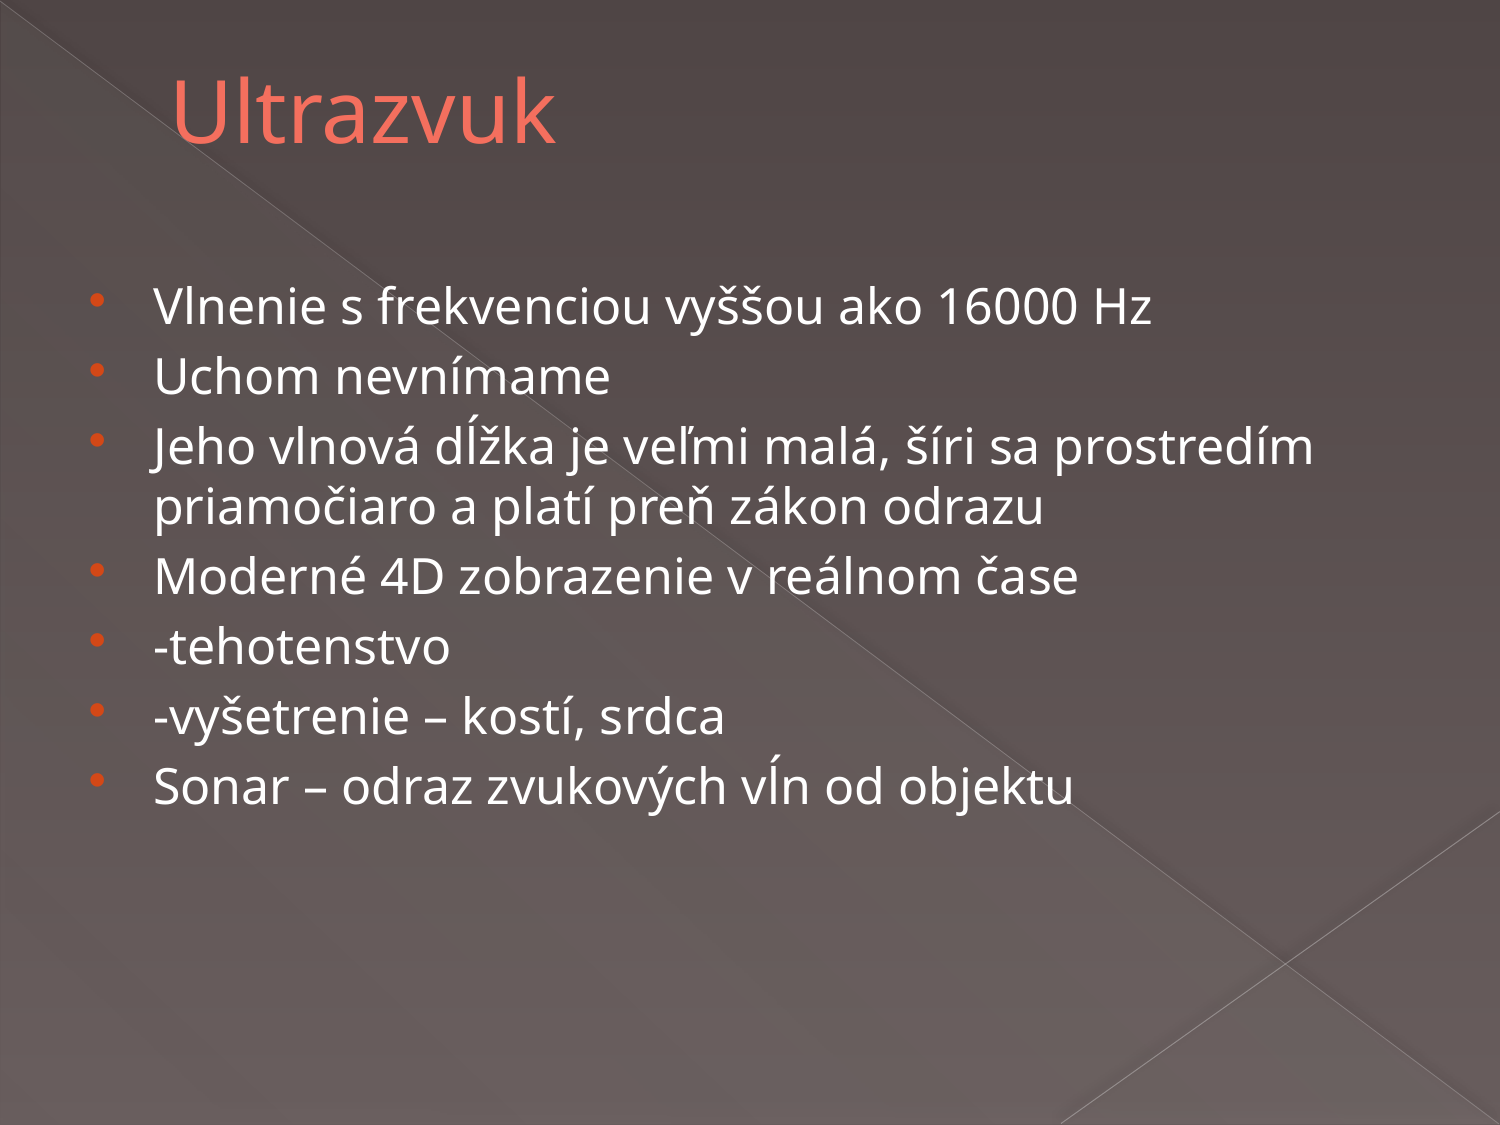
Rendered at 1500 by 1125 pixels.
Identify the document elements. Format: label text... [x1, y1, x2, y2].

list Vlnenie s frekvenciou vyššou ako 16000 Hz Uchom nevnímame Jeho vlnová dĺžka je veľmi malá, šíri sa prostredím priamočiaro a platí preň zákon odrazu Moderné 4D zobrazenie v reálnom čase -tehotenstvo -vyšetrenie – kostí, srdca Sonar – odraz zvukových vĺn od objektu [64, 266, 1461, 1041]
title Ultrazvuk [75, 43, 1425, 173]
